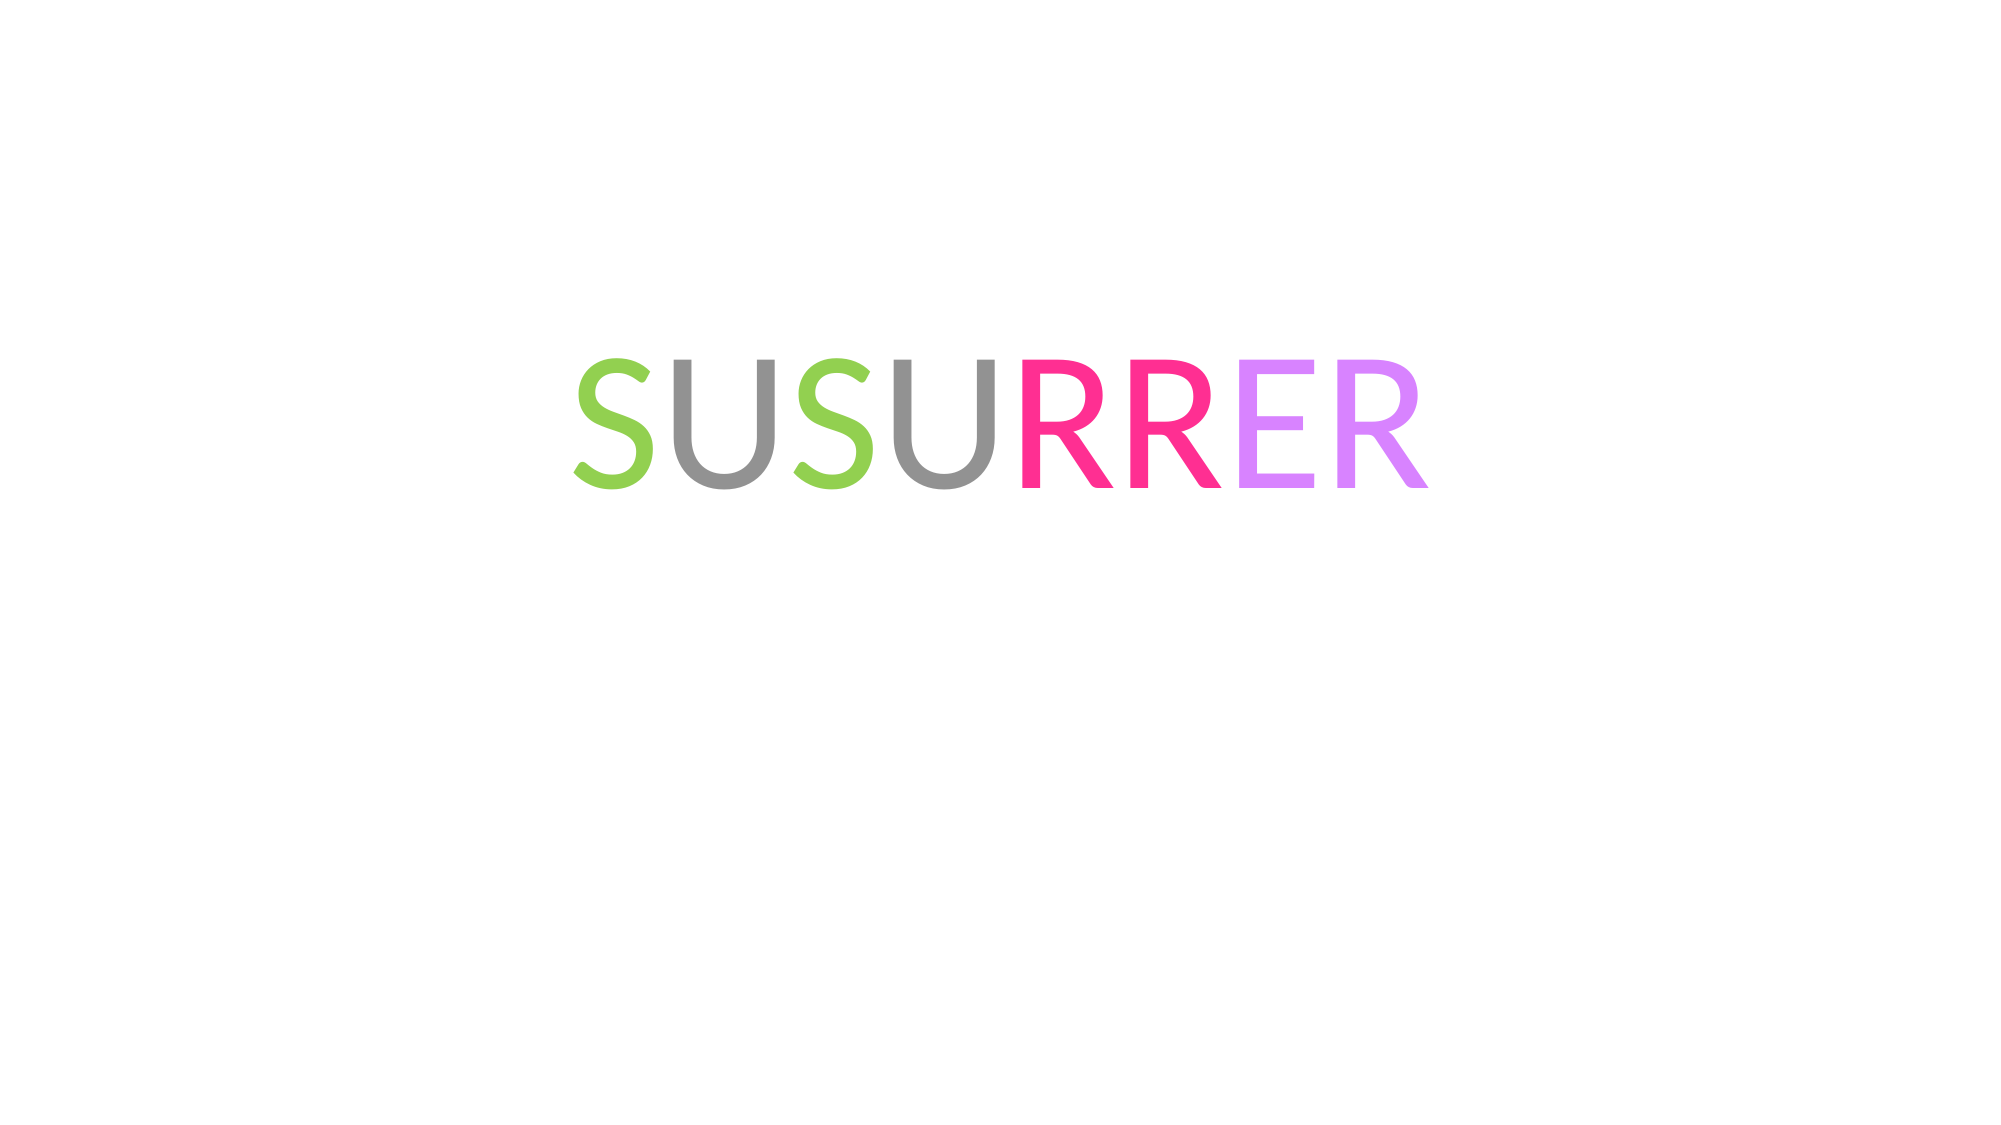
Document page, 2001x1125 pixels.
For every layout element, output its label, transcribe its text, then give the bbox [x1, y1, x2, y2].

list SUSURRER [137, 40, 1863, 1014]
